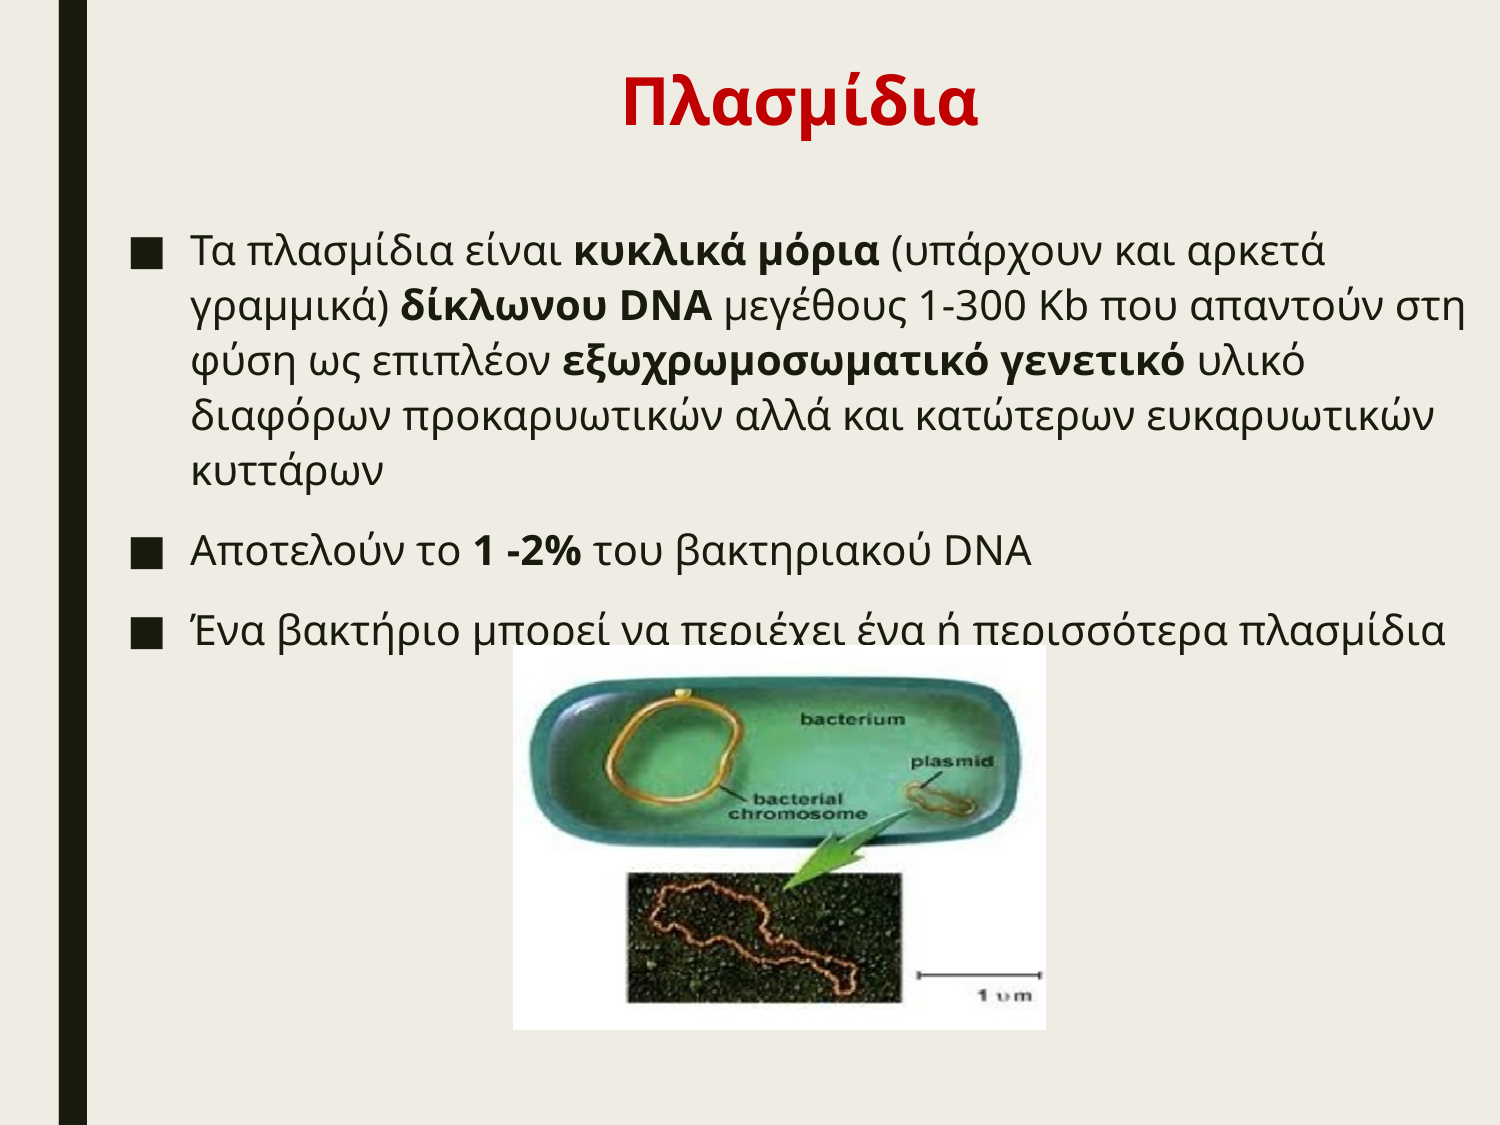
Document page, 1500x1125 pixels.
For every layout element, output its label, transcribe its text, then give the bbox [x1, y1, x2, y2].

list Τα πλασμίδια είναι κυκλικά μόρια (υπάρχουν και αρκετά γραμμικά) δίκλωνου DNA μεγέθους 1-300 Kb που απαντούν στη φύση ως επιπλέον εξωχρωμοσωματικό γενετικό υλικό διαφόρων προκαρυωτικών αλλά και κατώτερων ευκαρυωτικών κυττάρων Aποτελούν το 1 -2% του βακτηριακού DNA Ένα βακτήριο μπορεί να περιέχει ένα ή περισσότερα πλασμίδια [112, 132, 1484, 740]
title Πλασμίδια [100, 61, 1500, 311]
picture [513, 645, 1046, 1030]
